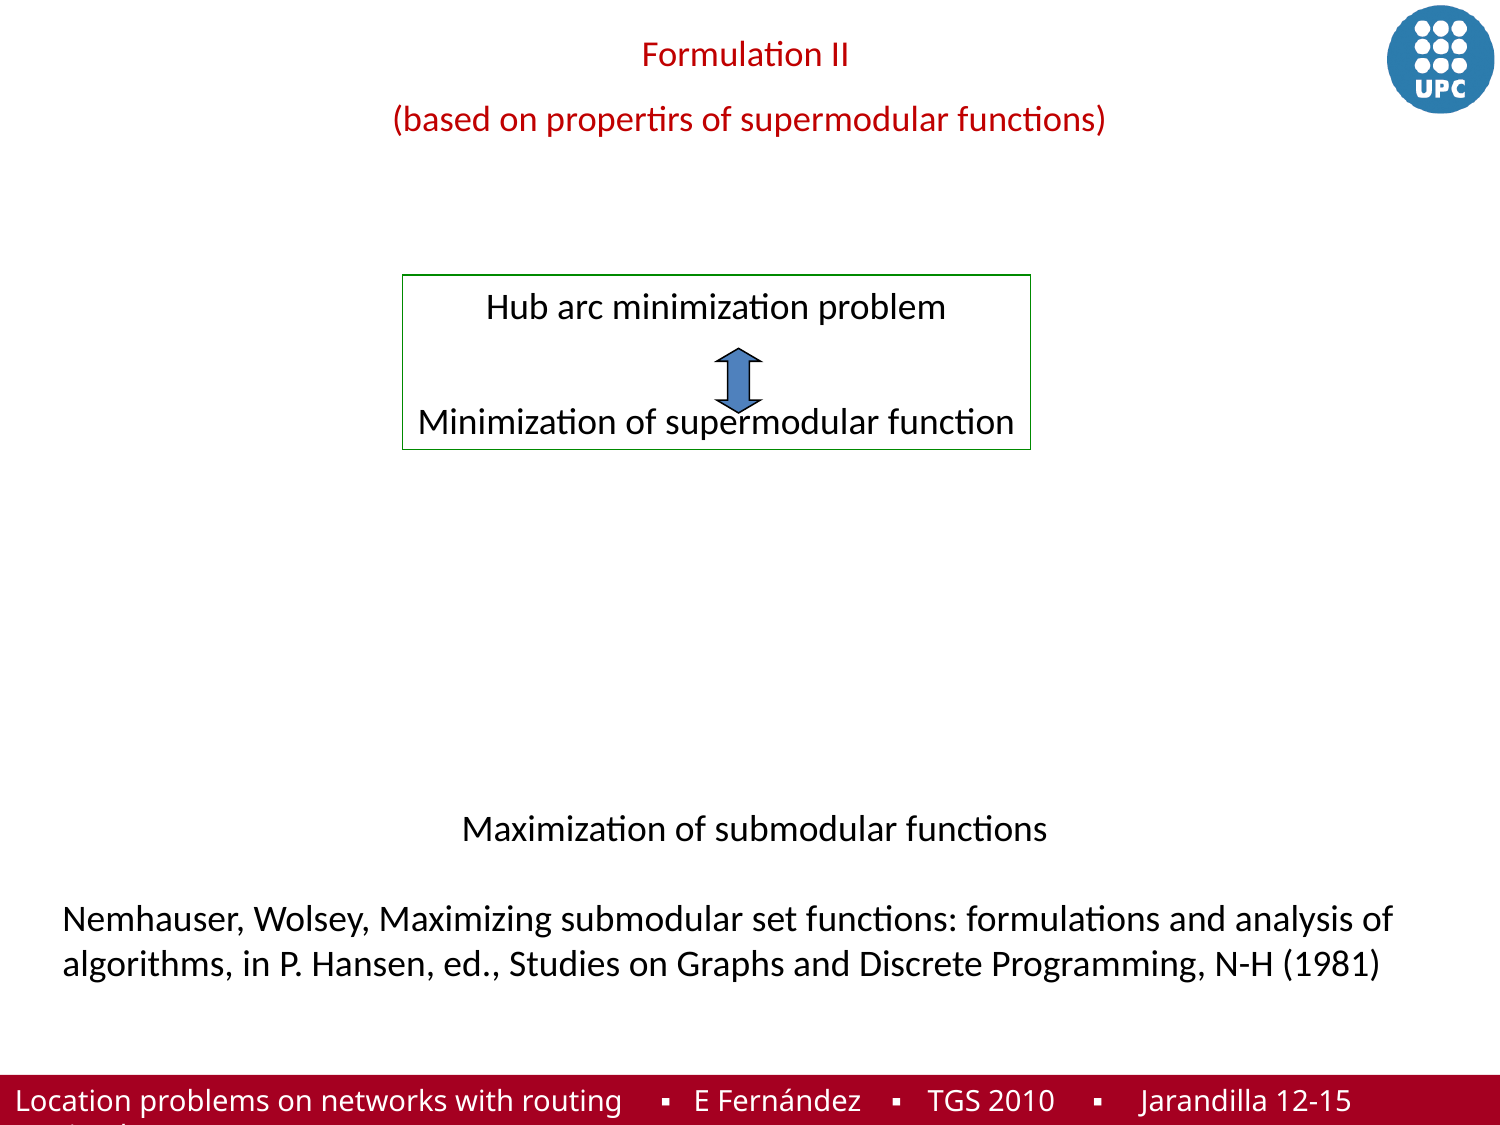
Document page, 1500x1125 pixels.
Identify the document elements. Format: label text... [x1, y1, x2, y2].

text_box Hub arc minimization problem Minimization of supermodular function [402, 274, 1031, 450]
text_box [716, 348, 761, 413]
picture [1388, 0, 1500, 119]
title Formulation II (based on propertirs of supermodular functions) [112, 0, 1388, 148]
text_box Maximization of submodular functions Nemhauser, Wolsey, Maximizing submodular set functions: formulations and analysis of algorithms, in P. Hansen, ed., Studies on Graphs and Discrete Programming, N-H (1981) [47, 796, 1463, 992]
